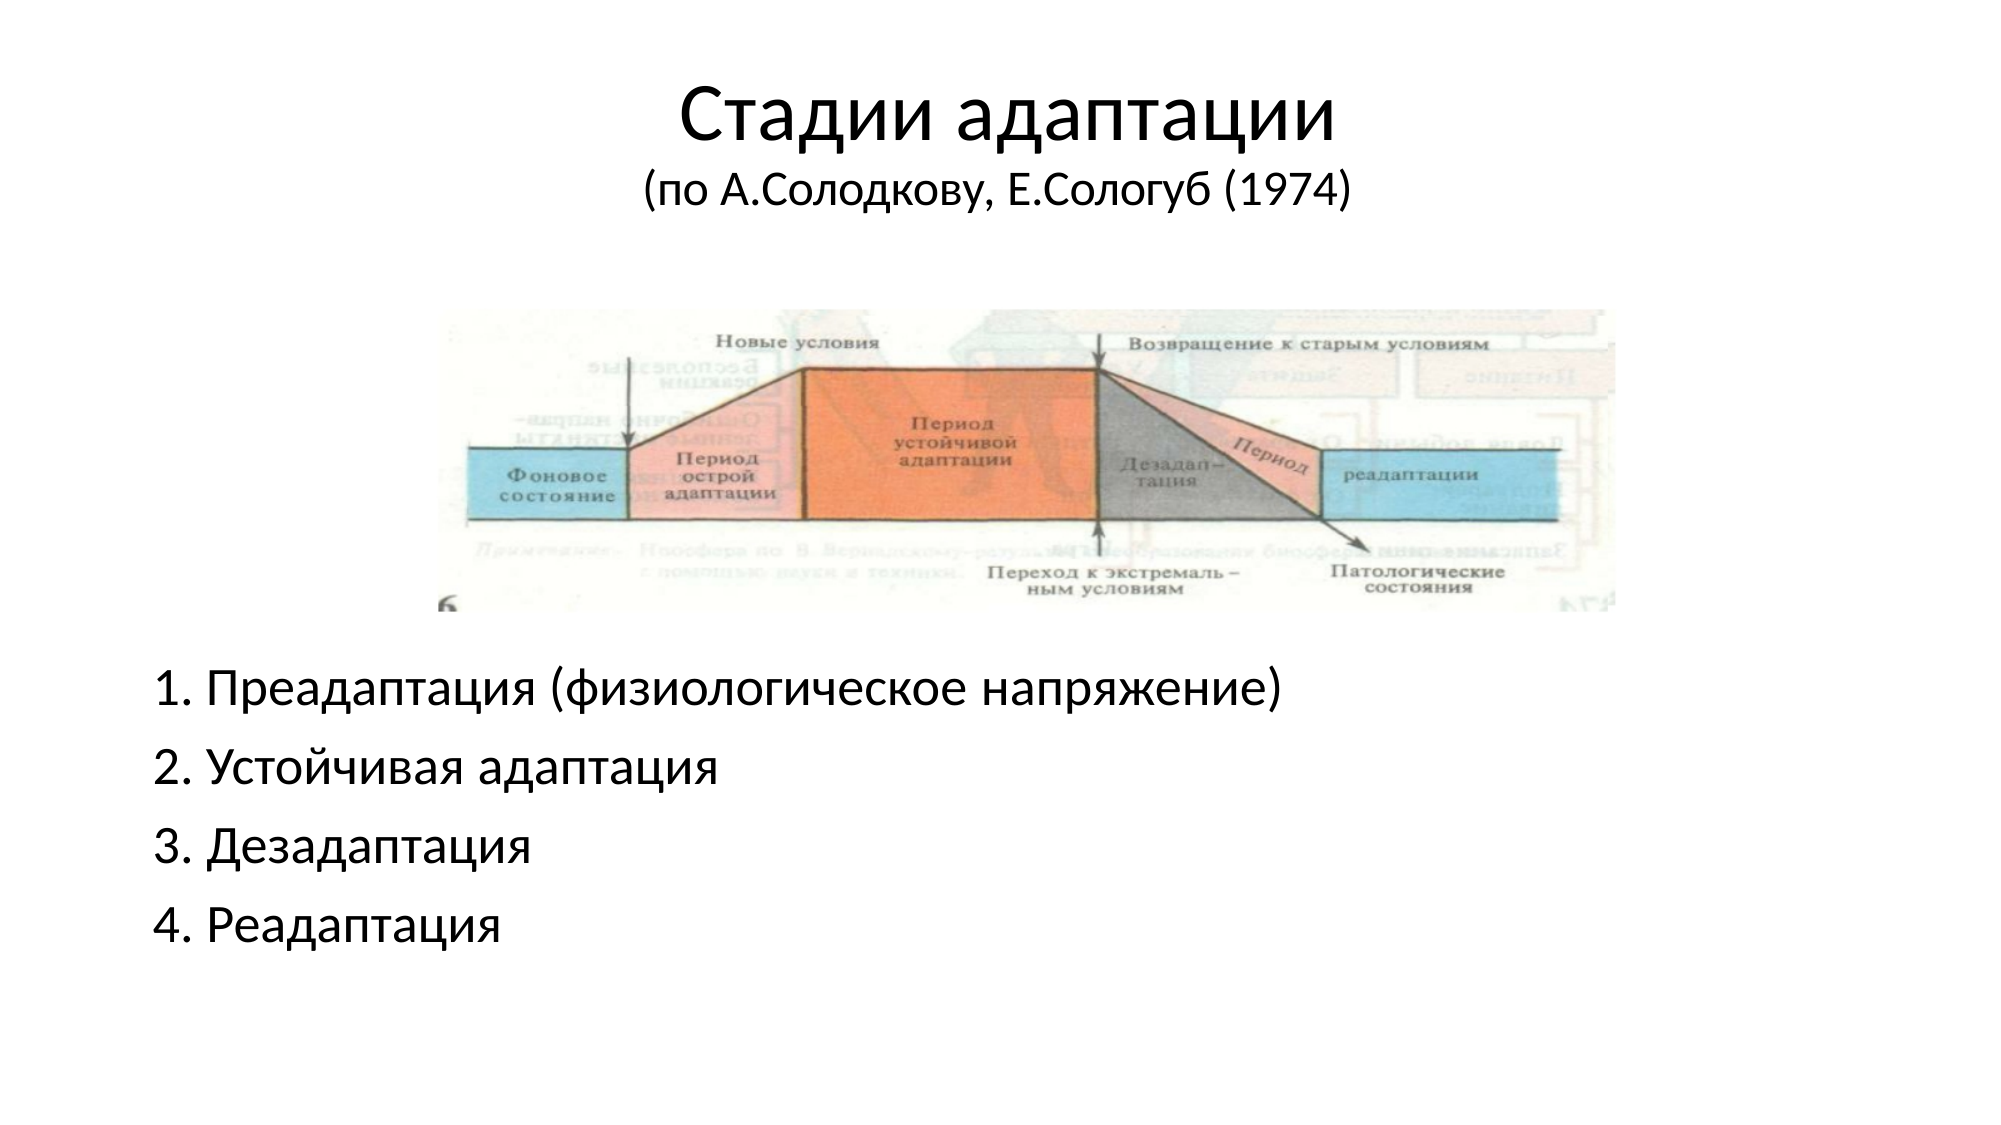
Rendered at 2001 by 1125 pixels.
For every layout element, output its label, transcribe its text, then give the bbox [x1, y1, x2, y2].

picture [435, 307, 1618, 613]
text_box Стадии адаптации (по А.Солодкову, Е.Сологуб (1974) 1. Преадаптация (физиологическое напряжение) 2. Устойчивая адаптация 3. Дезадаптация 4. Реадаптация [114, 64, 1360, 954]
